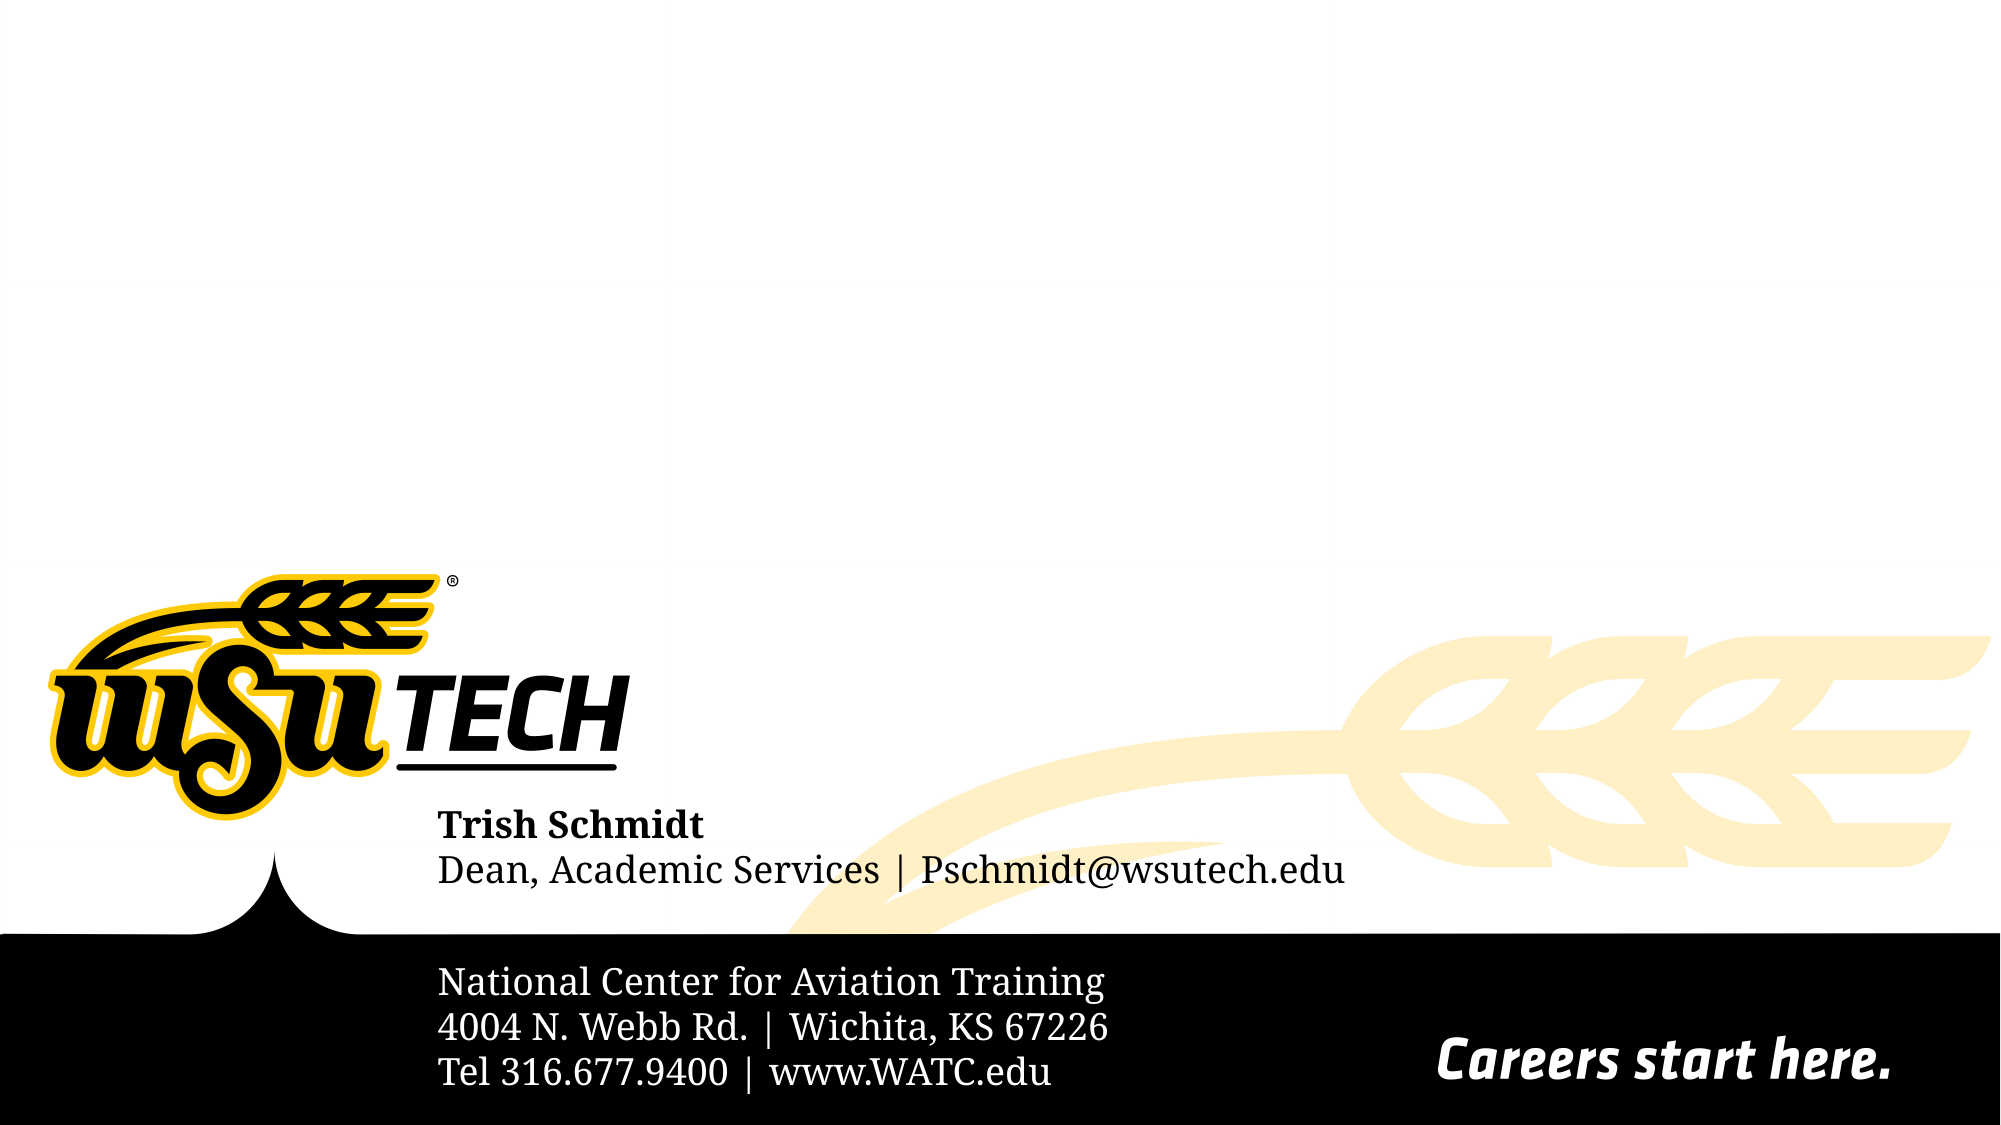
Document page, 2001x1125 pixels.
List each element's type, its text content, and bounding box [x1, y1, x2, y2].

picture [0, 0, 2001, 1125]
text_box Trish Schmidt Dean, Academic Services | Pschmidt@wsutech.edu [422, 793, 1423, 898]
text_box National Center for Aviation Training 4004 N. Webb Rd. | Wichita, KS 67226 Tel 316.677.9400 | www.WATC.edu [422, 950, 1423, 1101]
